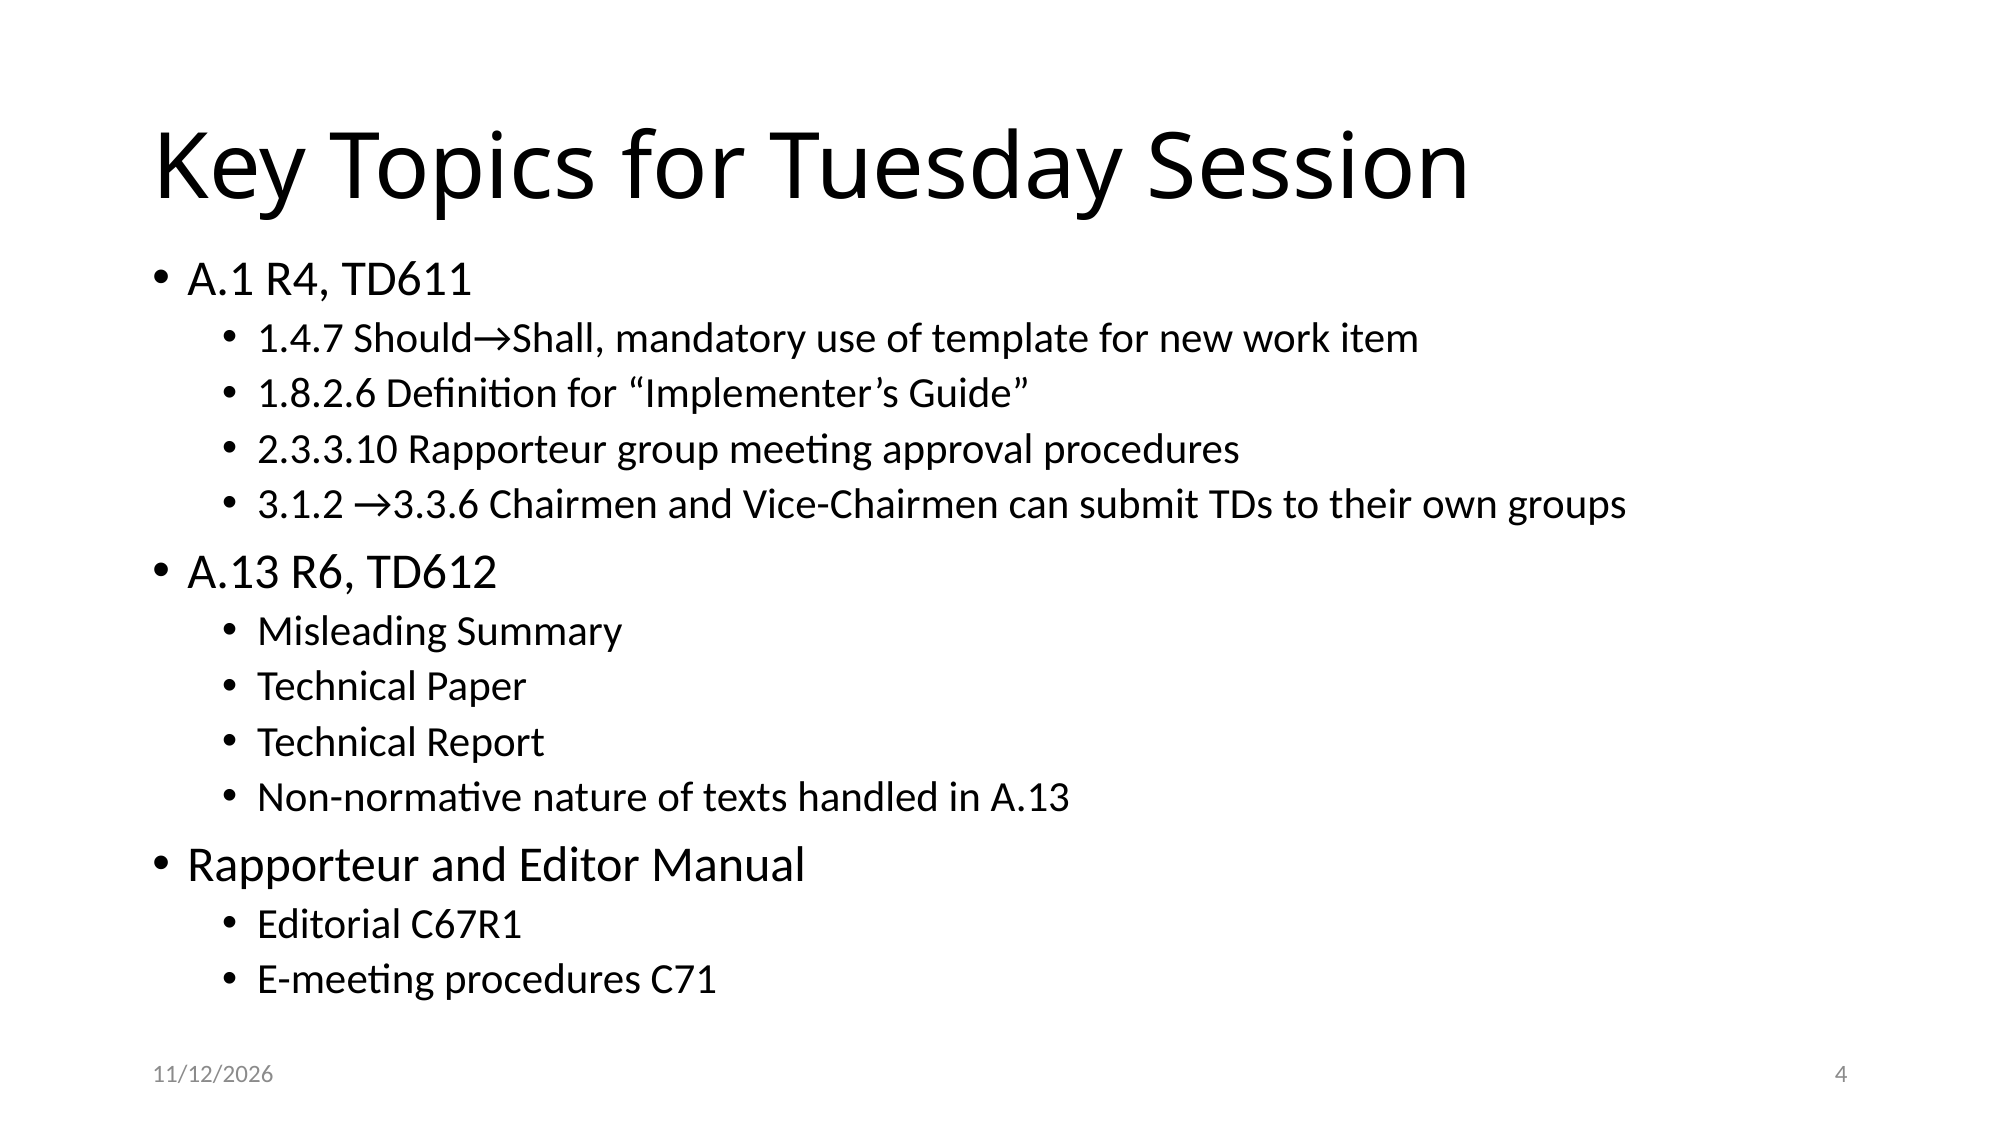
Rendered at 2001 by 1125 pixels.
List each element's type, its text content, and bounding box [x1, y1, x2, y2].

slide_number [137, 1042, 588, 1103]
slide_number 4 [1412, 1042, 1863, 1103]
list A.1 R4, TD611 1.4.7 Should→Shall, mandatory use of template for new work item 1.8.2.6 Definition for “Implementer’s Guide” 2.3.3.10 Rapporteur group meeting approval procedures 3.1.2 →3.3.6 Chairmen and Vice-Chairmen can submit TDs to their own groups A.13 R6, TD612 Misleading Summary Technical Paper Technical Report Non-normative nature of texts handled in A.13 Rapporteur and Editor Manual Editorial C67R1 E-meeting procedures C71 [137, 245, 1863, 1014]
title Key Topics for Tuesday Session [137, 59, 1863, 245]
